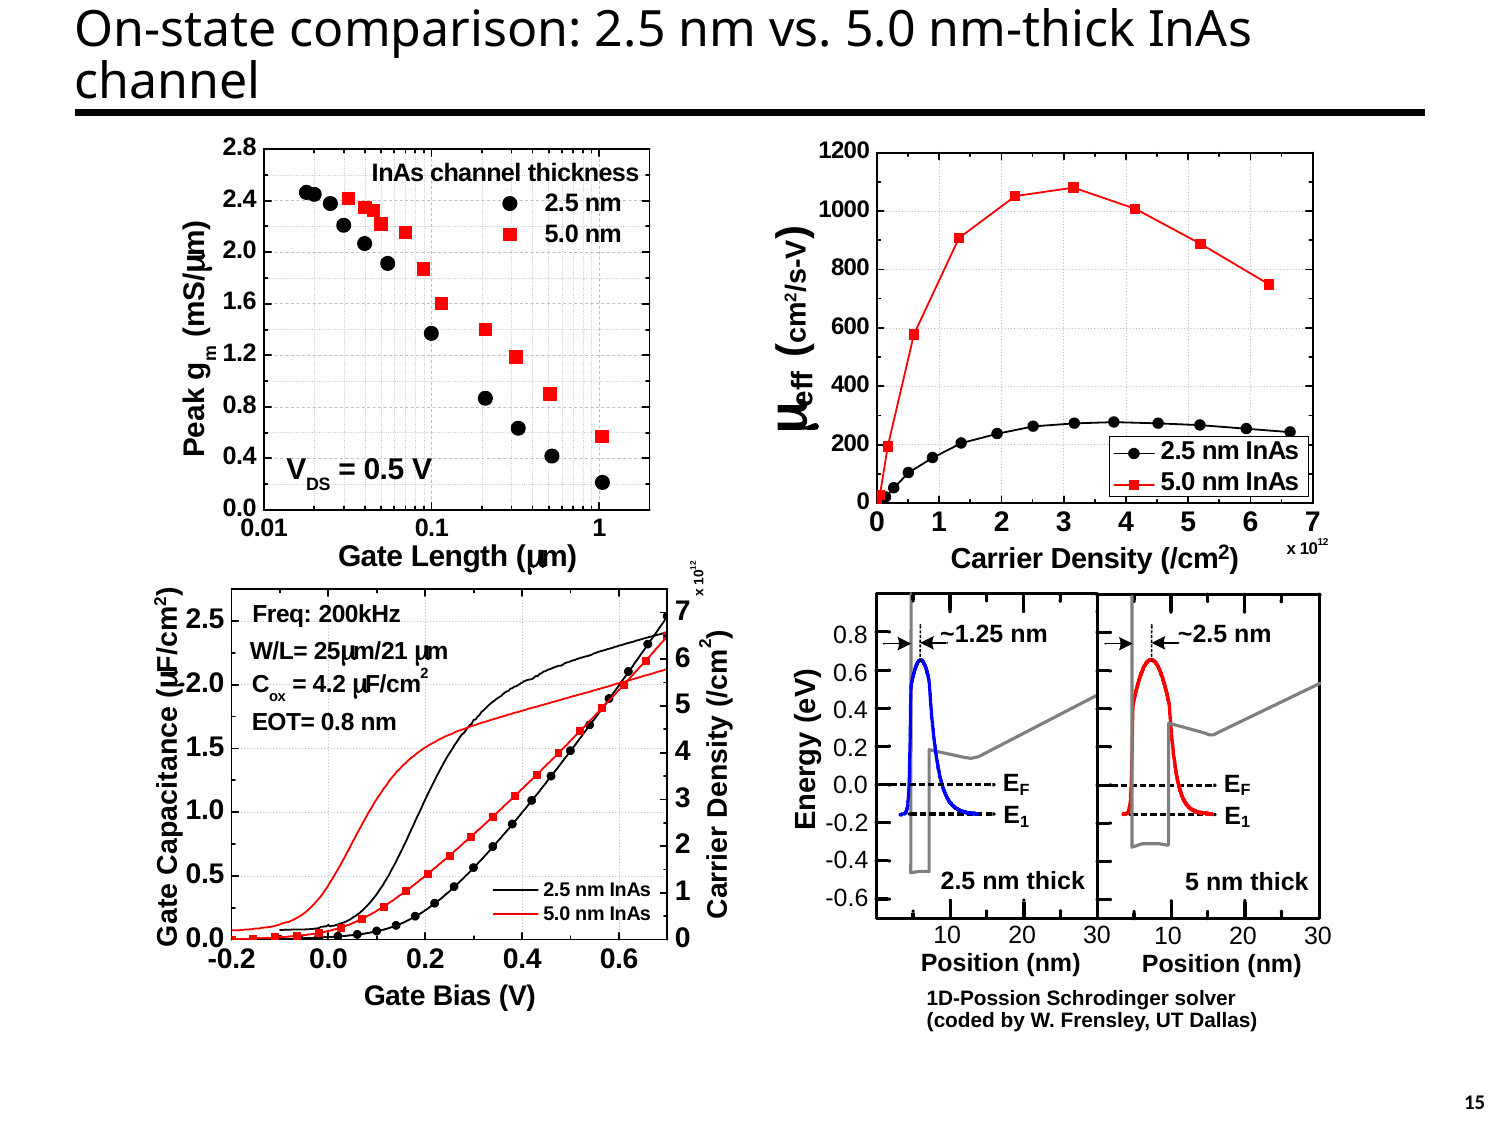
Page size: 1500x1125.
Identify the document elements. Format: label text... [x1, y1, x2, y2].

text_box 1D-Possion Schrodinger solver (coded by W. Frensley, UT Dallas) [911, 990, 1273, 1040]
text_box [762, 95, 1402, 585]
text_box 15 [1437, 1084, 1500, 1125]
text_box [162, 90, 729, 530]
title On-state comparison: 2.5 nm vs. 5.0 nm-thick InAs channel [74, 23, 1418, 90]
picture [782, 589, 1335, 983]
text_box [116, 532, 757, 1021]
